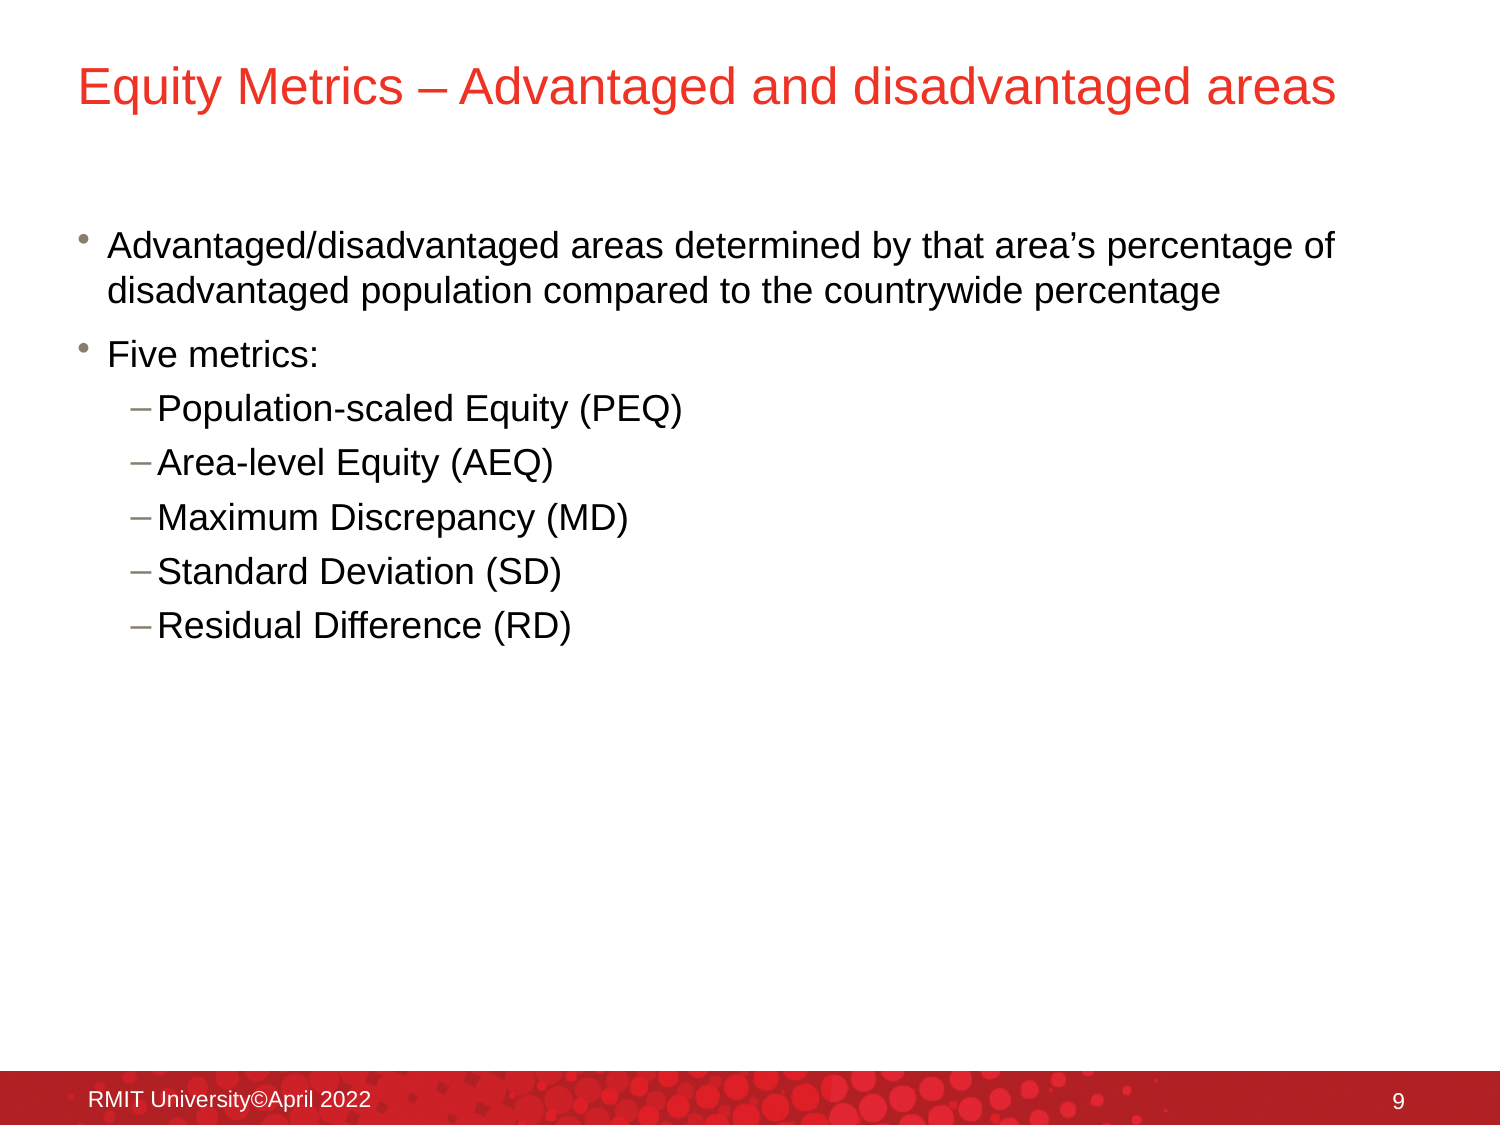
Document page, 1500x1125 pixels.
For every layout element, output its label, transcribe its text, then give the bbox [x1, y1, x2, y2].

slide_number 9 [1070, 1079, 1421, 1115]
picture [0, 1071, 1500, 1125]
list Advantaged/disadvantaged areas determined by that area’s percentage of disadvantaged population compared to the countrywide percentage Five metrics: Population-scaled Equity (PEQ) Area-level Equity (AEQ) Maximum Discrepancy (MD) Standard Deviation (SD) Residual Difference (RD) [62, 213, 1413, 1012]
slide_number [72, 1077, 423, 1113]
title Equity Metrics – Advantaged and disadvantaged areas [62, 45, 1413, 197]
